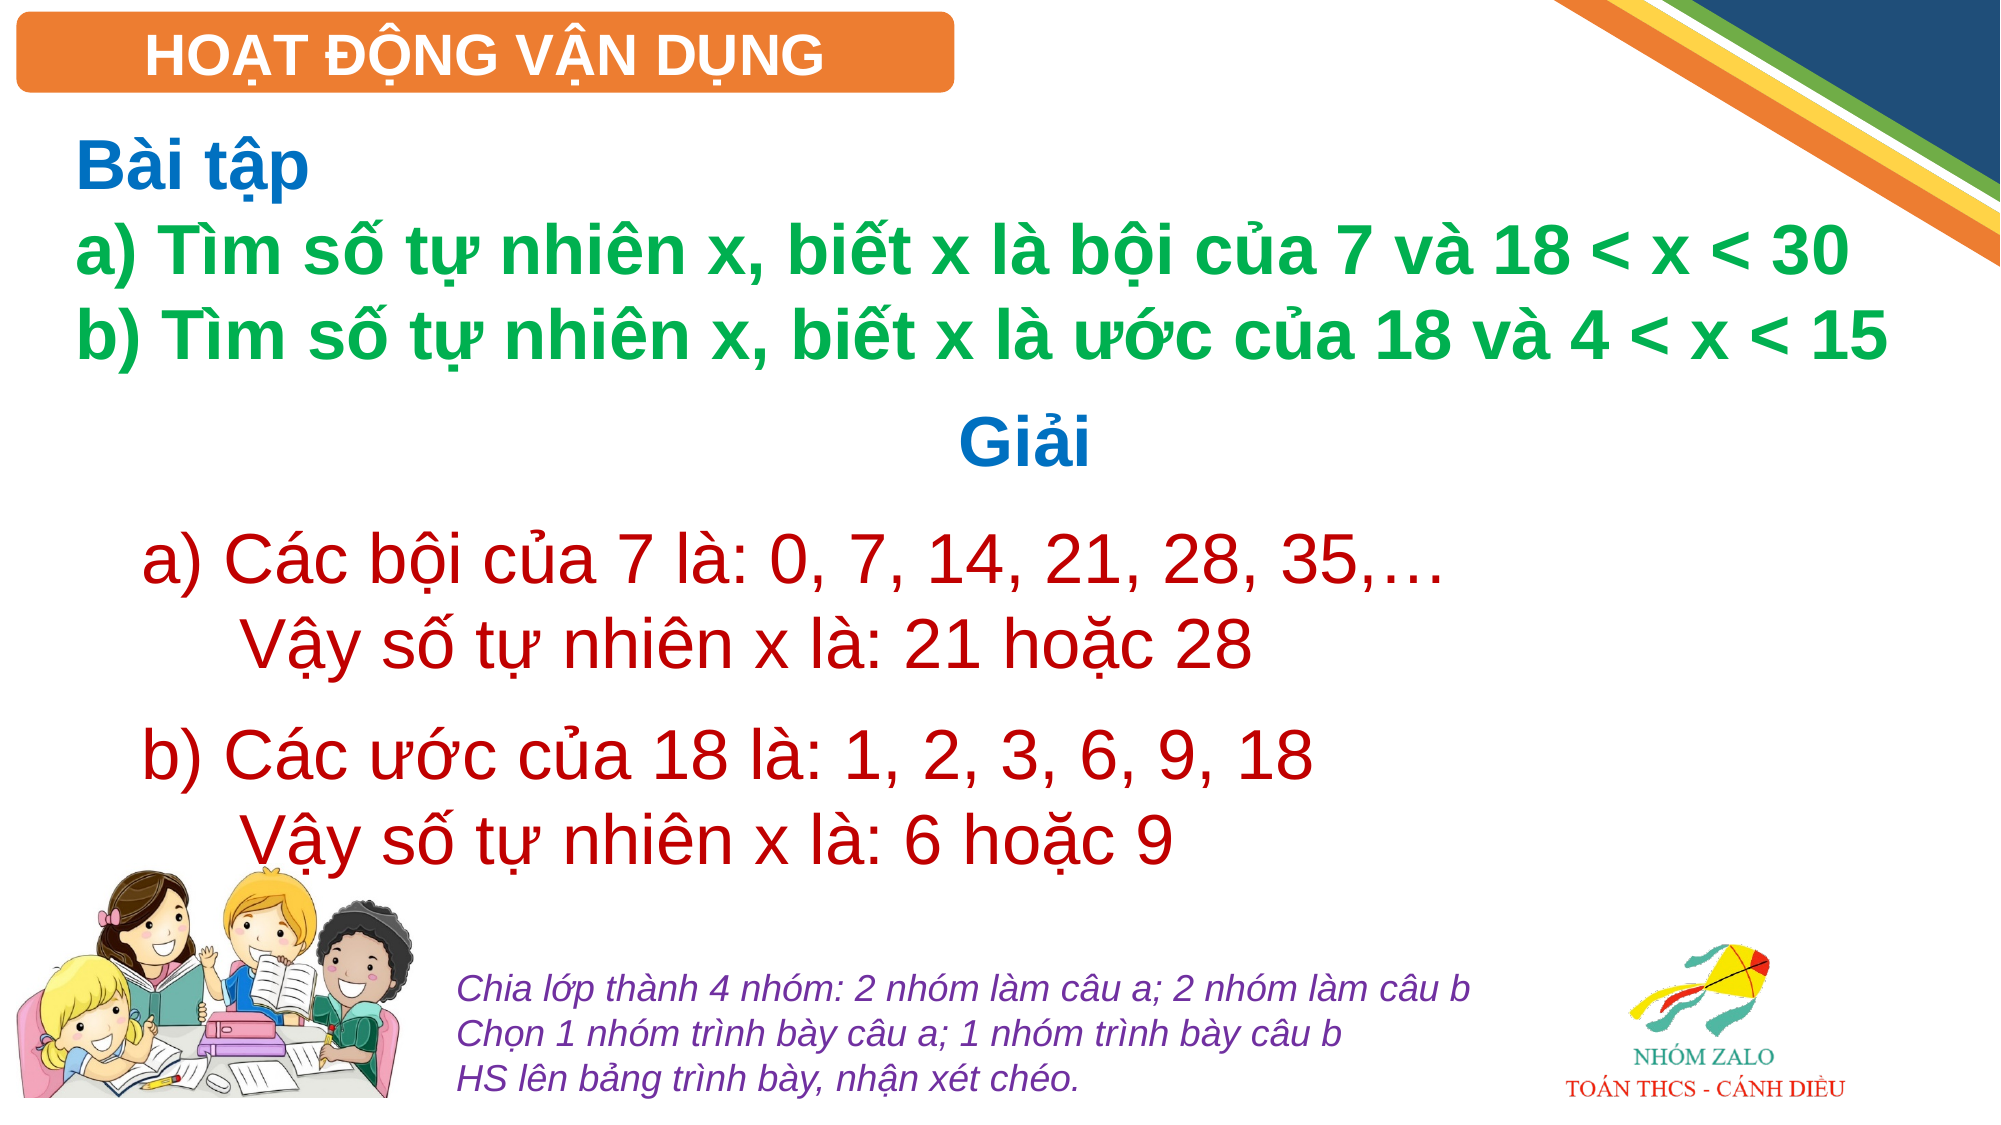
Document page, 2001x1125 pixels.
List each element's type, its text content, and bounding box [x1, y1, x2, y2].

text_box b) Các ước của 18 là: 1, 2, 3, 6, 9, 18 Vậy số tự nhiên x là: 6 hoặc 9 [126, 700, 1571, 886]
text_box Giải [943, 387, 1149, 488]
text_box Chia lớp thành 4 nhóm: 2 nhóm làm câu a; 2 nhóm làm câu b Chọn 1 nhóm trình bày câu a; 1 nhóm trình bày câu b HS lên bảng trình bày, nhận xét chéo. [441, 956, 1566, 1106]
picture [1543, 892, 1887, 1125]
text_box a) Các bội của 7 là: 0, 7, 14, 21, 28, 35,… Vậy số tự nhiên x là: 21 hoặc 28 [126, 505, 1571, 691]
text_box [1635, 0, 2000, 466]
text_box HOẠT ĐỘNG VẬN DỤNG [15, 10, 956, 94]
text_box Bài tập a) Tìm số tự nhiên x, biết x là bội của 7 và 18 < x < 30 b) Tìm số tự nhiên x, biết x là ước của 18 và 4 < x < 15 [60, 111, 1635, 381]
picture [16, 863, 414, 1099]
